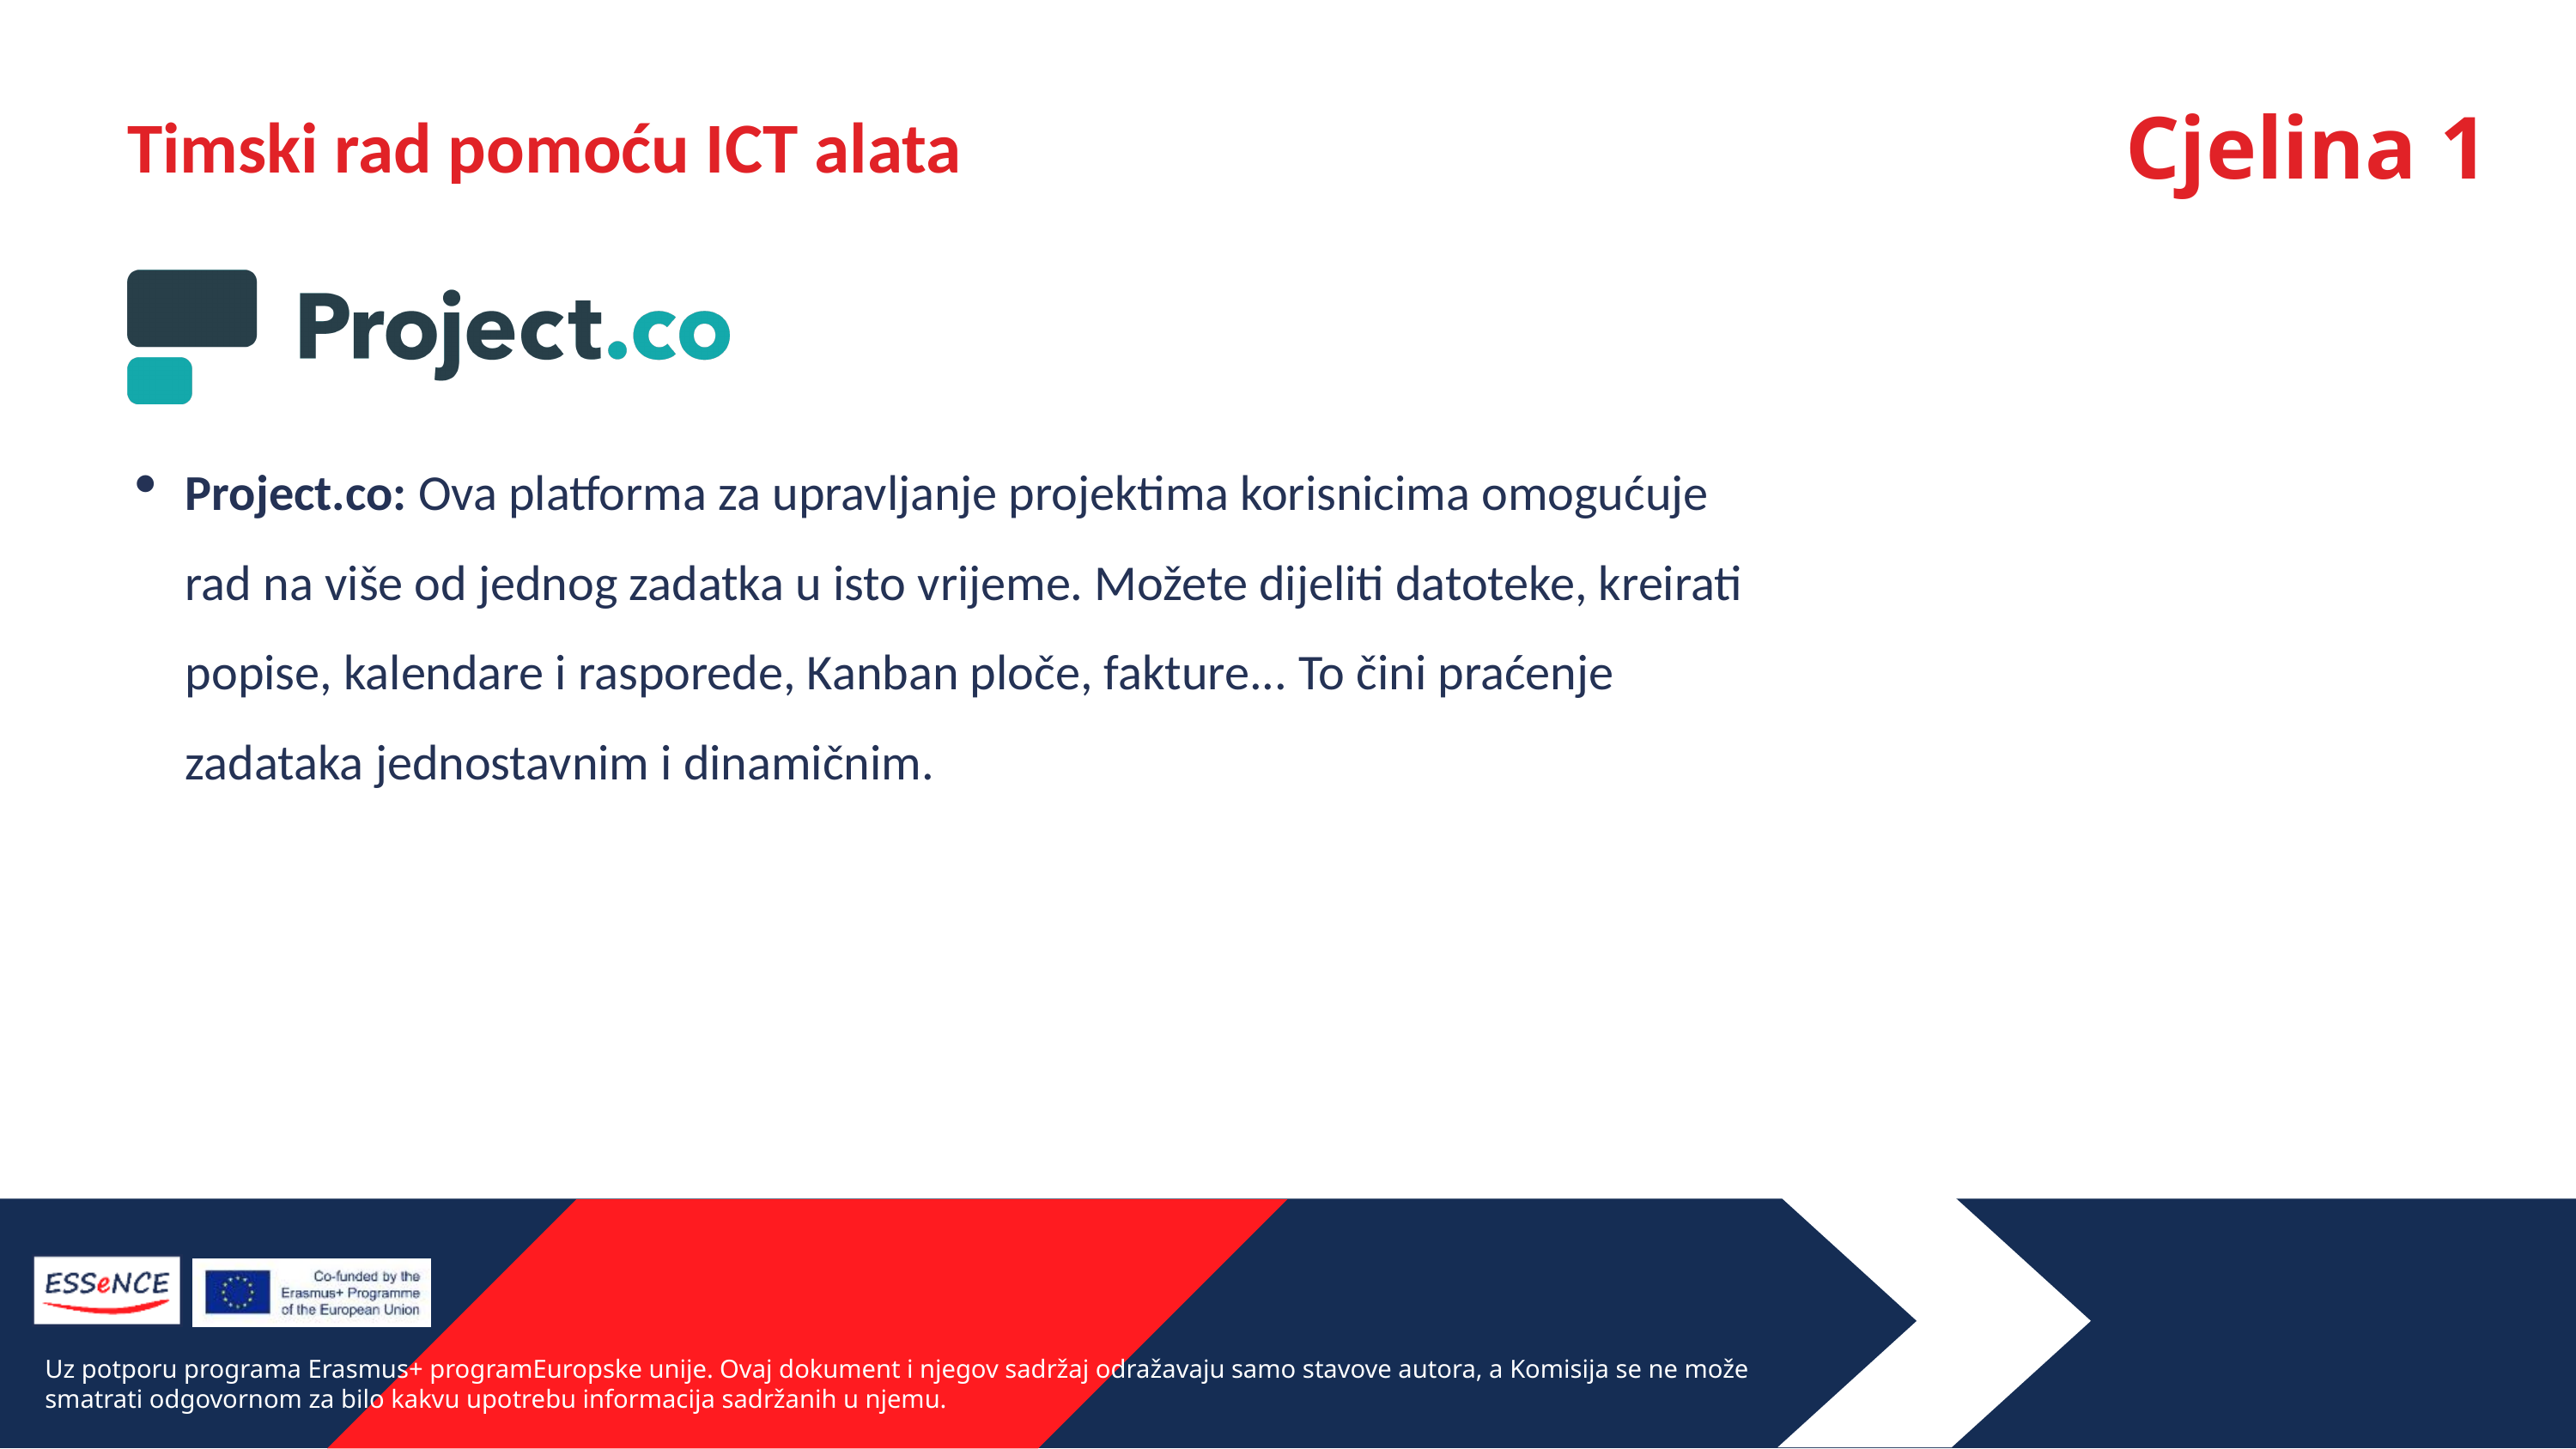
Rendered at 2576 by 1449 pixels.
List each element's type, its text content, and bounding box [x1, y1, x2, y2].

text_box Uz potporu programa Erasmus+ programEuropske unije. Ovaj dokument i njegov sadržaj odražavaju samo stavove autora, a Komisija se ne može smatrati odgovornom za bilo kakvu upotrebu informacija sadržanih u njemu. [32, 1346, 1803, 1420]
picture [192, 1258, 431, 1328]
text_box Timski rad pomoću ICT alata [127, 100, 1852, 188]
text_box Project.co: Ova platforma za upravljanje projektima korisnicima omogućuje rad na više od jednog zadatka u isto vrijeme. Možete dijeliti datoteke, kreirati popise, kalendare i rasporede, Kanban ploče, fakture... To čini praćenje zadataka jednostavnim i dinamičnim. [124, 423, 1774, 887]
text_box Cjelina 1 [2124, 91, 2515, 197]
picture [32, 1254, 183, 1328]
picture [126, 270, 731, 404]
